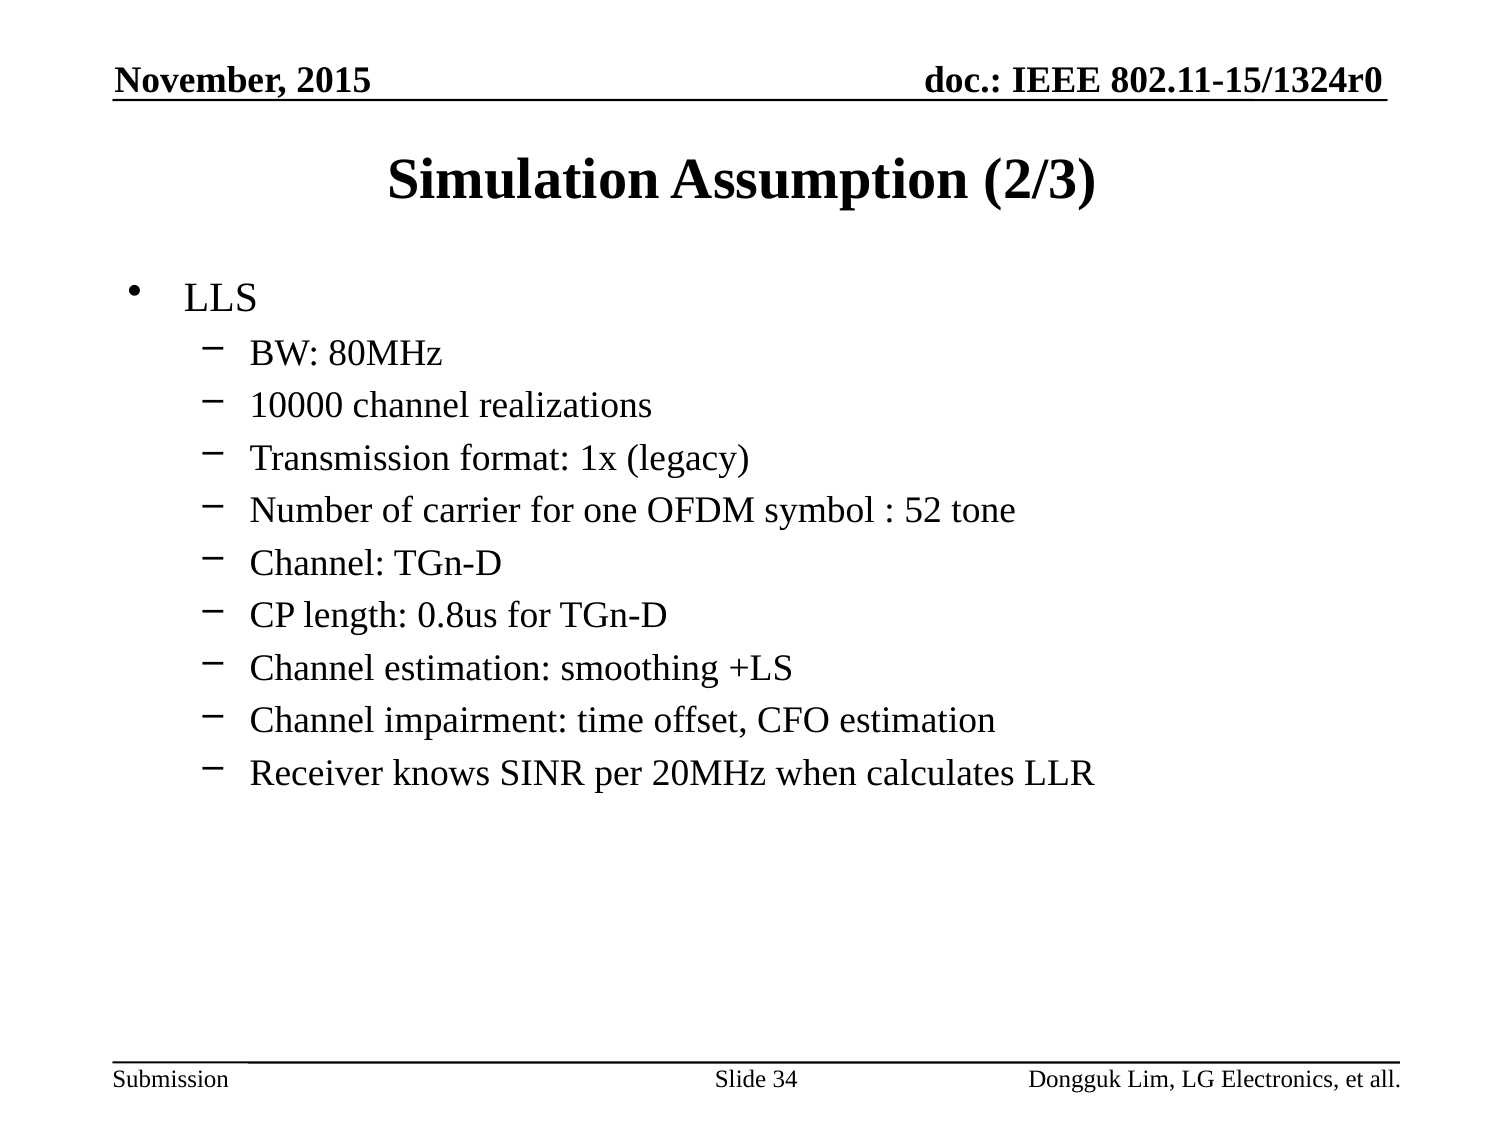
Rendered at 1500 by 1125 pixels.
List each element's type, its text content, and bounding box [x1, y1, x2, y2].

title Simulation Assumption (2/3) [112, 112, 1388, 238]
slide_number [114, 54, 381, 101]
slide_number Slide 34 [712, 1061, 800, 1093]
list LLS BW: 80MHz 10000 channel realizations Transmission format: 1x (legacy) Number of carrier for one OFDM symbol : 52 tone Channel: TGn-D CP length: 0.8us for TGn-D Channel estimation: smoothing +LS Channel impairment: time offset, CFO estimation Receiver knows SINR per 20MHz when calculates LLR [112, 262, 1388, 1001]
footer Dongguk Lim, LG Electronics, et all. [1022, 1061, 1402, 1125]
